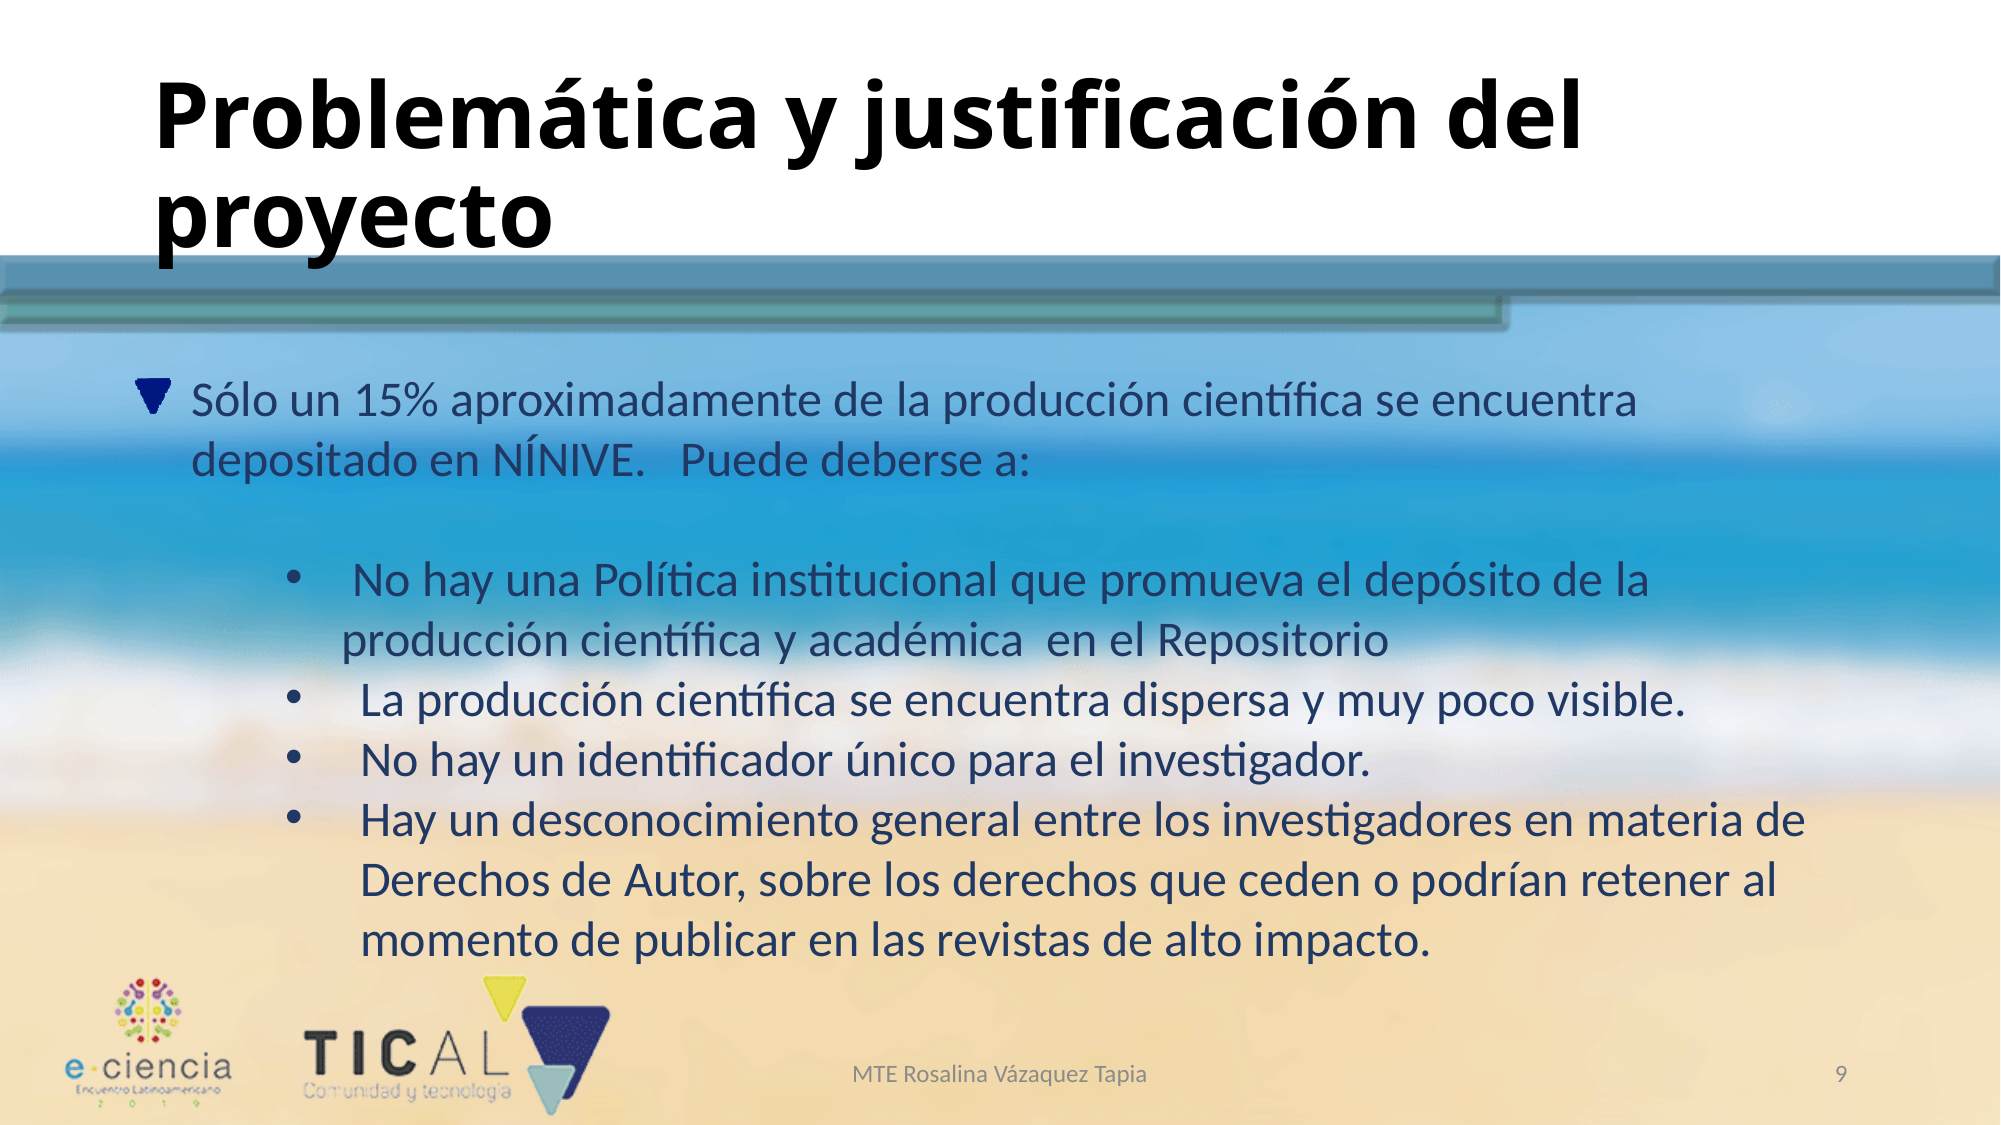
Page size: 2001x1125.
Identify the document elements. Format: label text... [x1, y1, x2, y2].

picture [0, 0, 2001, 1125]
slide_number 8 [1412, 1042, 1863, 1103]
footer MTE Rosalina Vázaquez Tapia [662, 1042, 1338, 1103]
text_box Sólo un 15% aproximadamente de la producción científica se encuentra depositado en NÍNIVE. Puede deberse a: No hay una Política institucional que promueva el depósito de la producción científica y académica en el Repositorio La producción científica se encuentra dispersa y muy poco visible. No hay un identificador único para el investigador. Hay un desconocimiento general entre los investigadores en materia de Derechos de Autor, sobre los derechos que ceden o podrían retener al momento de publicar en las revistas de alto impacto. [120, 358, 1863, 1034]
title Problemática y justificación del proyecto [137, 59, 1863, 278]
